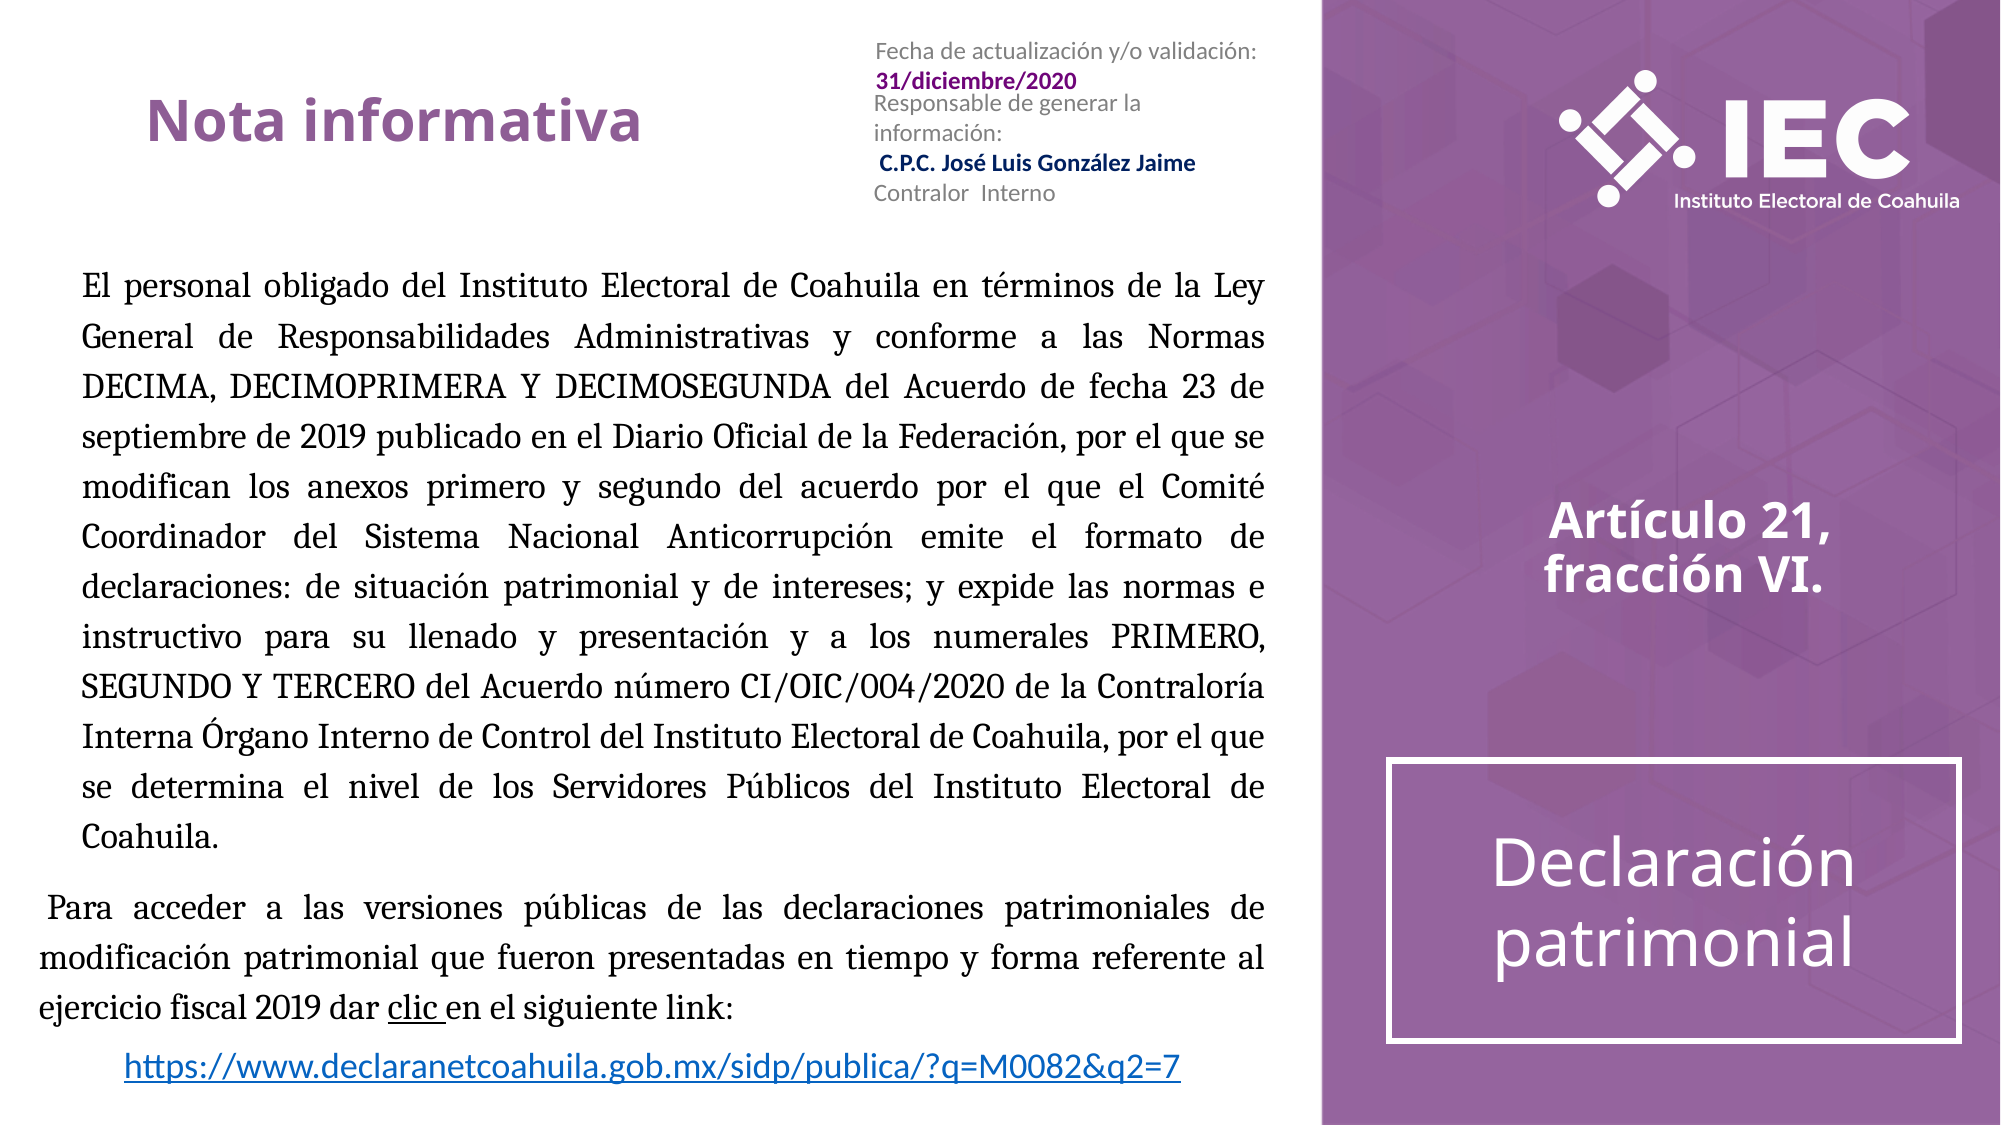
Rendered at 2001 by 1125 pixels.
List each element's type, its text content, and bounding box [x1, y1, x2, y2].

text_box Nota informativa [115, 45, 674, 161]
subtitle El personal obligado del Instituto Electoral de Coahuila en términos de la Ley General de Responsabilidades Administrativas y conforme a las Normas DECIMA, DECIMOPRIMERA Y DECIMOSEGUNDA del Acuerdo de fecha 23 de septiembre de 2019 publicado en el Diario Oficial de la Federación, por el que se modifican los anexos primero y segundo del acuerdo por el que el Comité Coordinador del Sistema Nacional Anticorrupción emite el formato de declaraciones: de situación patrimonial y de intereses; y expide las normas e instructivo para su llenado y presentación y a los numerales PRIMERO, SEGUNDO Y TERCERO del Acuerdo número CI/OIC/004/2020 de la Contraloría Interna Órgano Interno de Control del Instituto Electoral de Coahuila, por el que se determina el nivel de los Servidores Públicos del Instituto Electoral de Coahuila. Para acceder a las versiones públicas de las declaraciones patrimoniales de modificación patrimonial que fueron presentadas en tiempo y forma referente al ejercicio fiscal 2019 dar clic en el siguiente link: https://www.declaranetcoahuila.gob.mx/sidp/publica/?q=M0082&q2=7 [23, 243, 1281, 1098]
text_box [859, 27, 1281, 216]
title Artículo 21, fracción VI. [1490, 473, 1891, 611]
text_box [1388, 759, 1960, 1042]
picture [0, 0, 2001, 1125]
